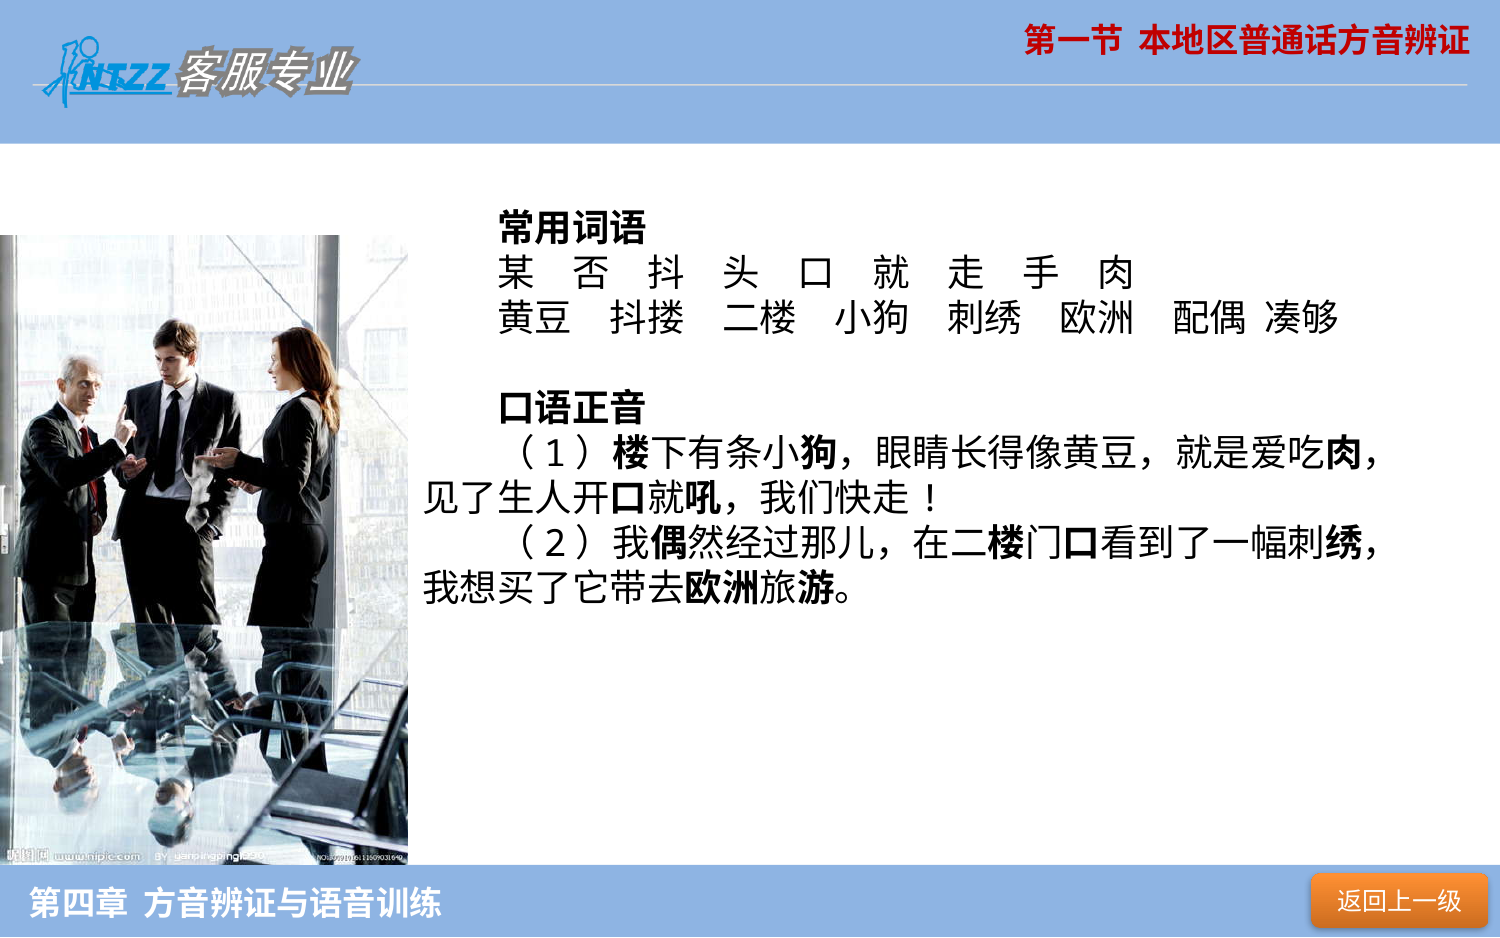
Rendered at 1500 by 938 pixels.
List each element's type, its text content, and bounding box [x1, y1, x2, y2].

picture [40, 36, 85, 108]
text_box 常用词语 某 否 抖 头 口 就 走 手 肉 黄豆 抖搂 二楼 小狗 刺绣 欧洲 配偶 凑够 口语正音 （1）楼下有条小狗，眼睛长得像黄豆，就是爱吃肉，见了生人开口就吼，我们快走! （2）我偶然经过那儿，在二楼门口看到了一幅刺绣，我想买了它带去欧洲旅游。 [407, 197, 1447, 617]
text_box [0, 864, 1500, 937]
picture [63, 44, 75, 72]
text_box [0, 0, 1500, 144]
picture [101, 73, 111, 85]
picture [0, 235, 408, 866]
picture [74, 48, 85, 66]
text_box 第一节 本地区普通话方音辨证 [954, 13, 1483, 65]
text_box 返回上一级 [1311, 873, 1489, 929]
picture [74, 64, 84, 86]
picture [85, 85, 92, 91]
picture [82, 40, 96, 55]
picture [67, 36, 362, 108]
text_box 第四章 方音辨证与语音训练 [17, 876, 514, 928]
